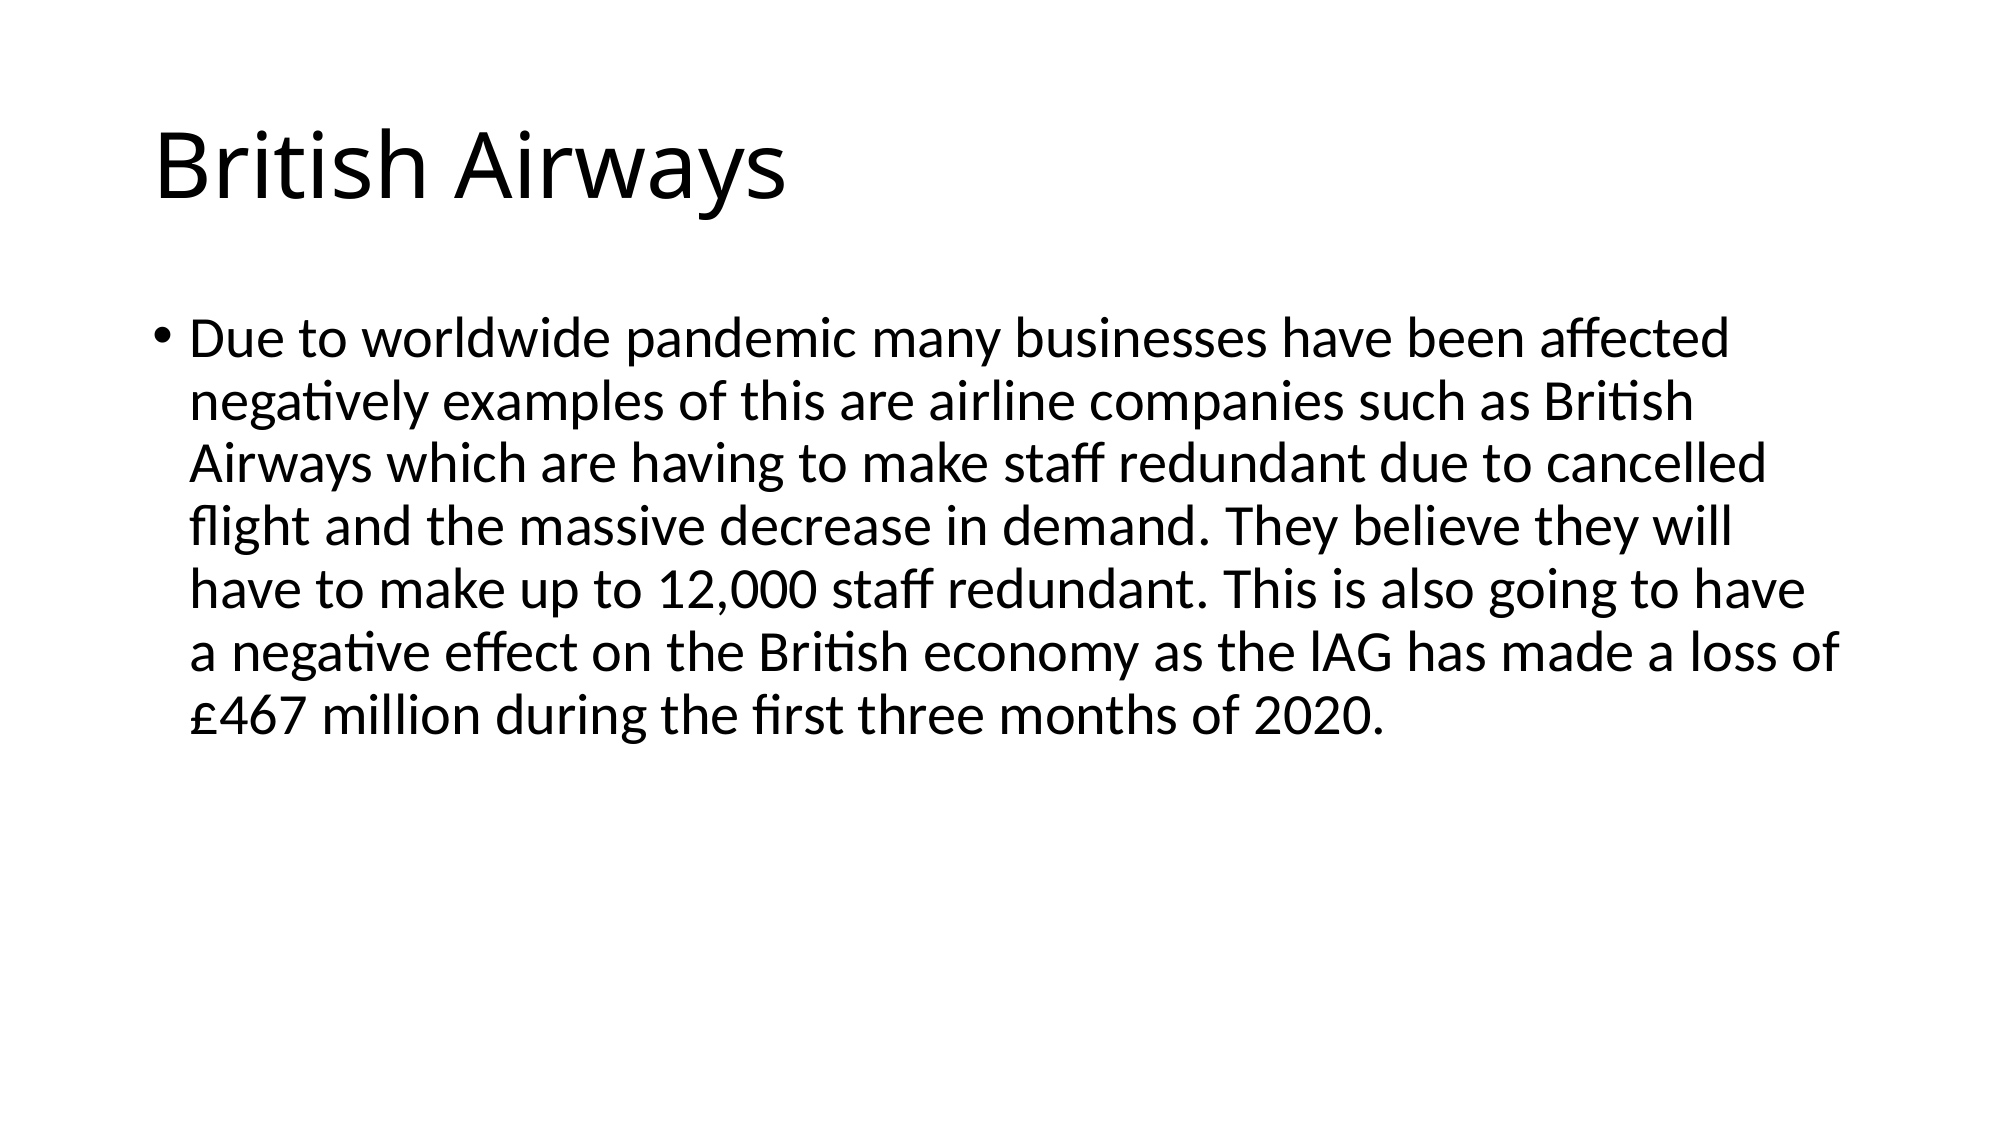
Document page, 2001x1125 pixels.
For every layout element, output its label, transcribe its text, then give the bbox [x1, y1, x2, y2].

list Due to worldwide pandemic many businesses have been affected negatively examples of this are airline companies such as British Airways which are having to make staff redundant due to cancelled flight and the massive decrease in demand. They believe they will have to make up to 12,000 staff redundant. This is also going to have a negative effect on the British economy as the lAG has made a loss of £467 million during the first three months of 2020. [137, 299, 1863, 1014]
title British Airways [137, 59, 1863, 278]
